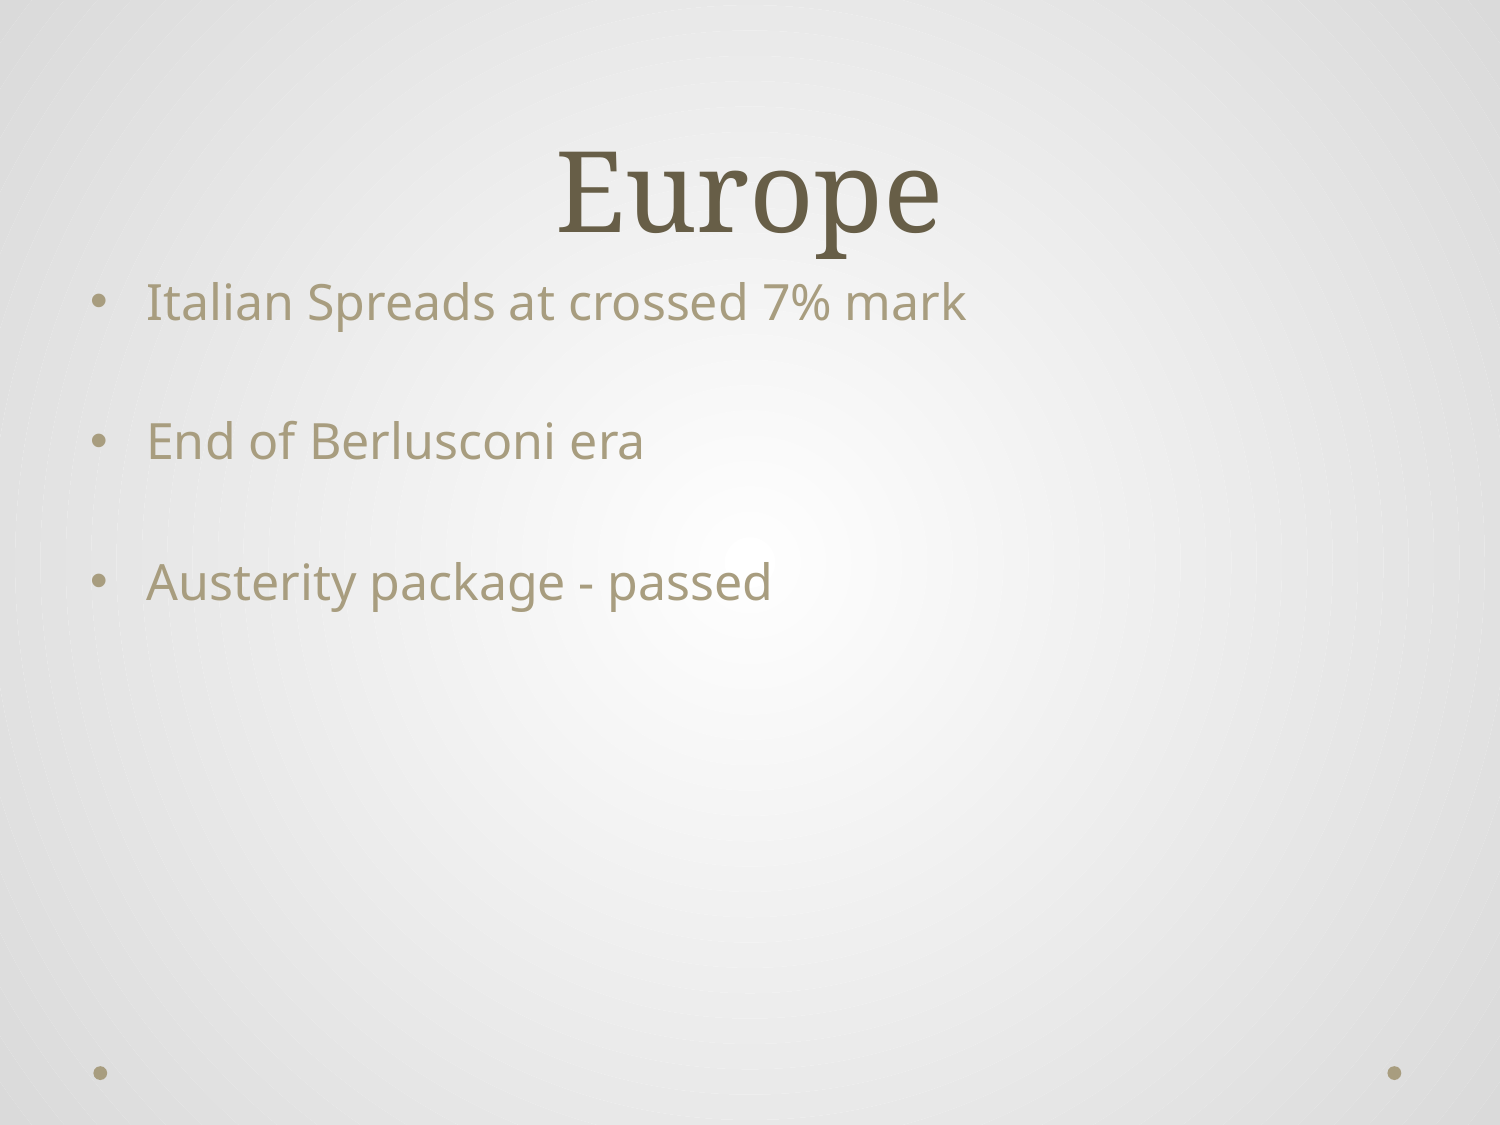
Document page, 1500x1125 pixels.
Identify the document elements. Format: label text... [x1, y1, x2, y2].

list Italian Spreads at crossed 7% mark End of Berlusconi era Austerity package - passed [75, 262, 1425, 1005]
title Europe [75, 0, 1425, 262]
